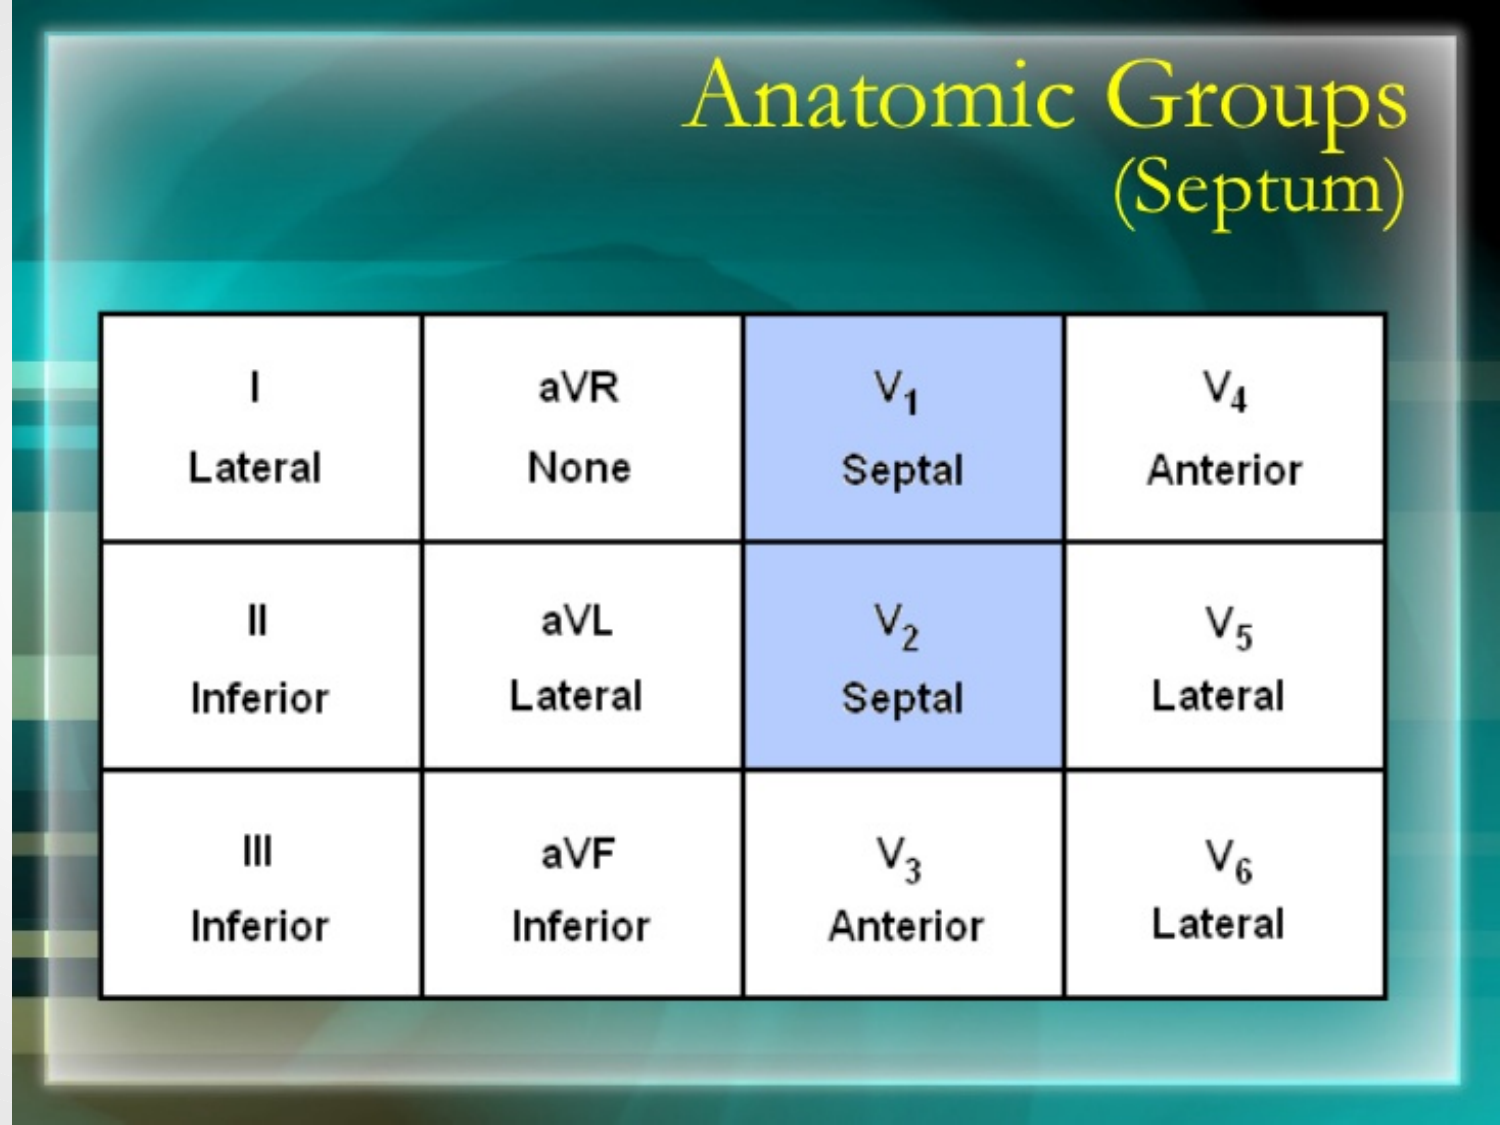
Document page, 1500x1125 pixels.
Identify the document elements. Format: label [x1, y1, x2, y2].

list [11, 0, 1500, 1125]
